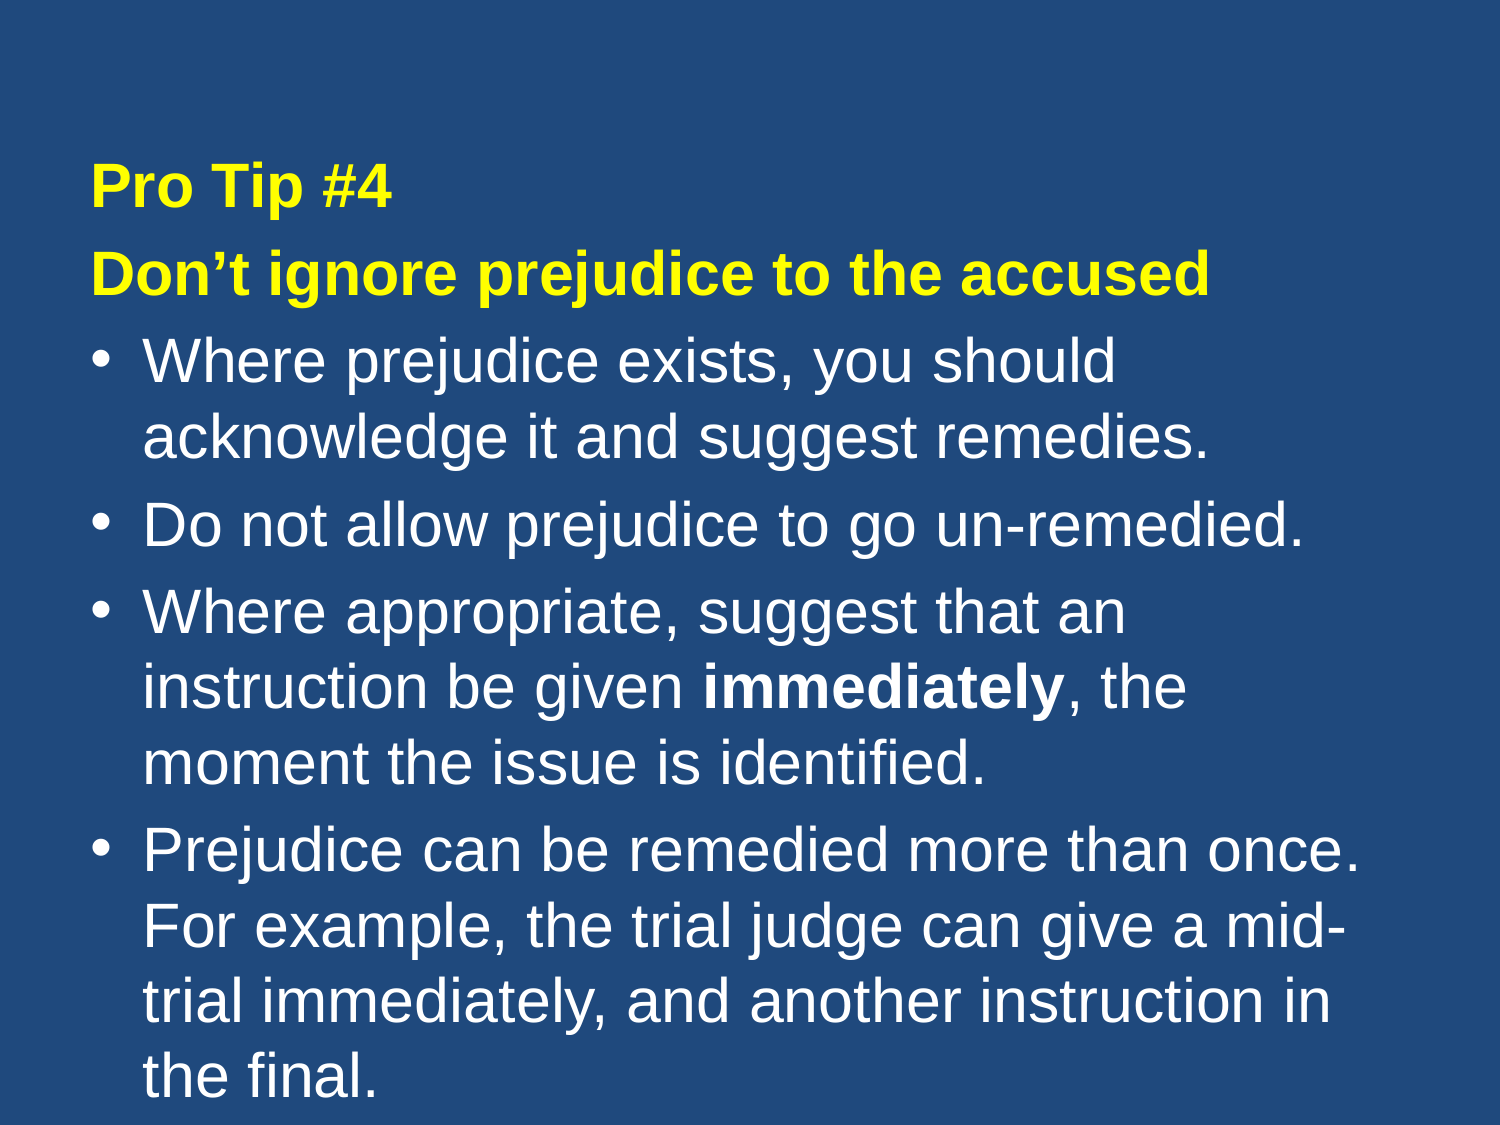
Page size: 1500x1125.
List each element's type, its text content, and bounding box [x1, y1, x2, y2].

list Pro Tip #4 Don’t ignore prejudice to the accused Where prejudice exists, you should acknowledge it and suggest remedies. Do not allow prejudice to go un-remedied. Where appropriate, suggest that an instruction be given immediately, the moment the issue is identified. Prejudice can be remedied more than once. For example, the trial judge can give a mid-trial immediately, and another instruction in the final. [75, 137, 1425, 1125]
